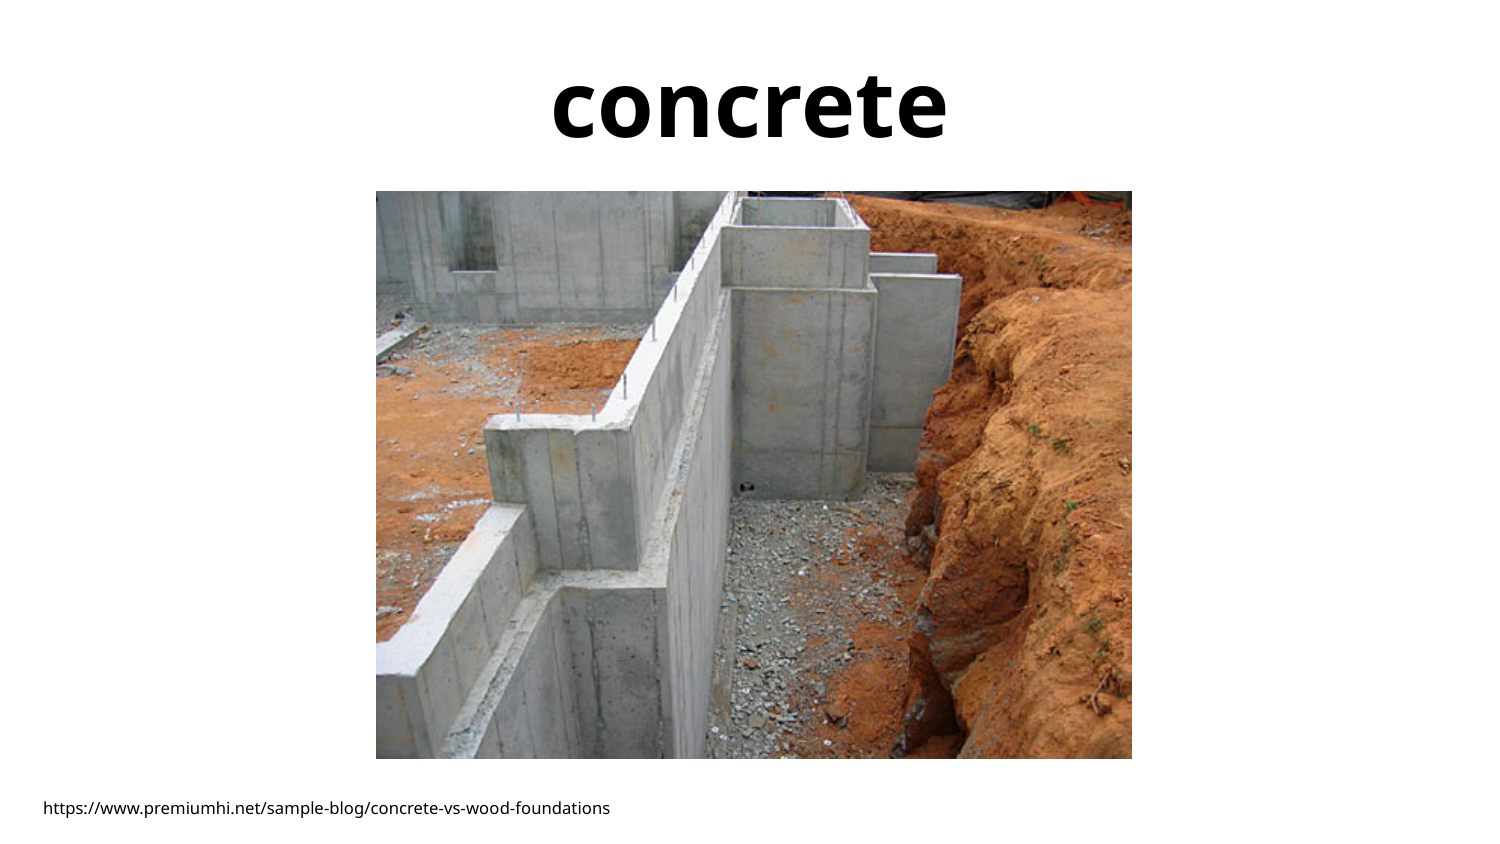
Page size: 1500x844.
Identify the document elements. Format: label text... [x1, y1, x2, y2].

picture [376, 191, 1132, 759]
text_box https://www.premiumhi.net/sample-blog/concrete-vs-wood-foundations [28, 783, 1480, 832]
title concrete [51, 31, 1449, 167]
